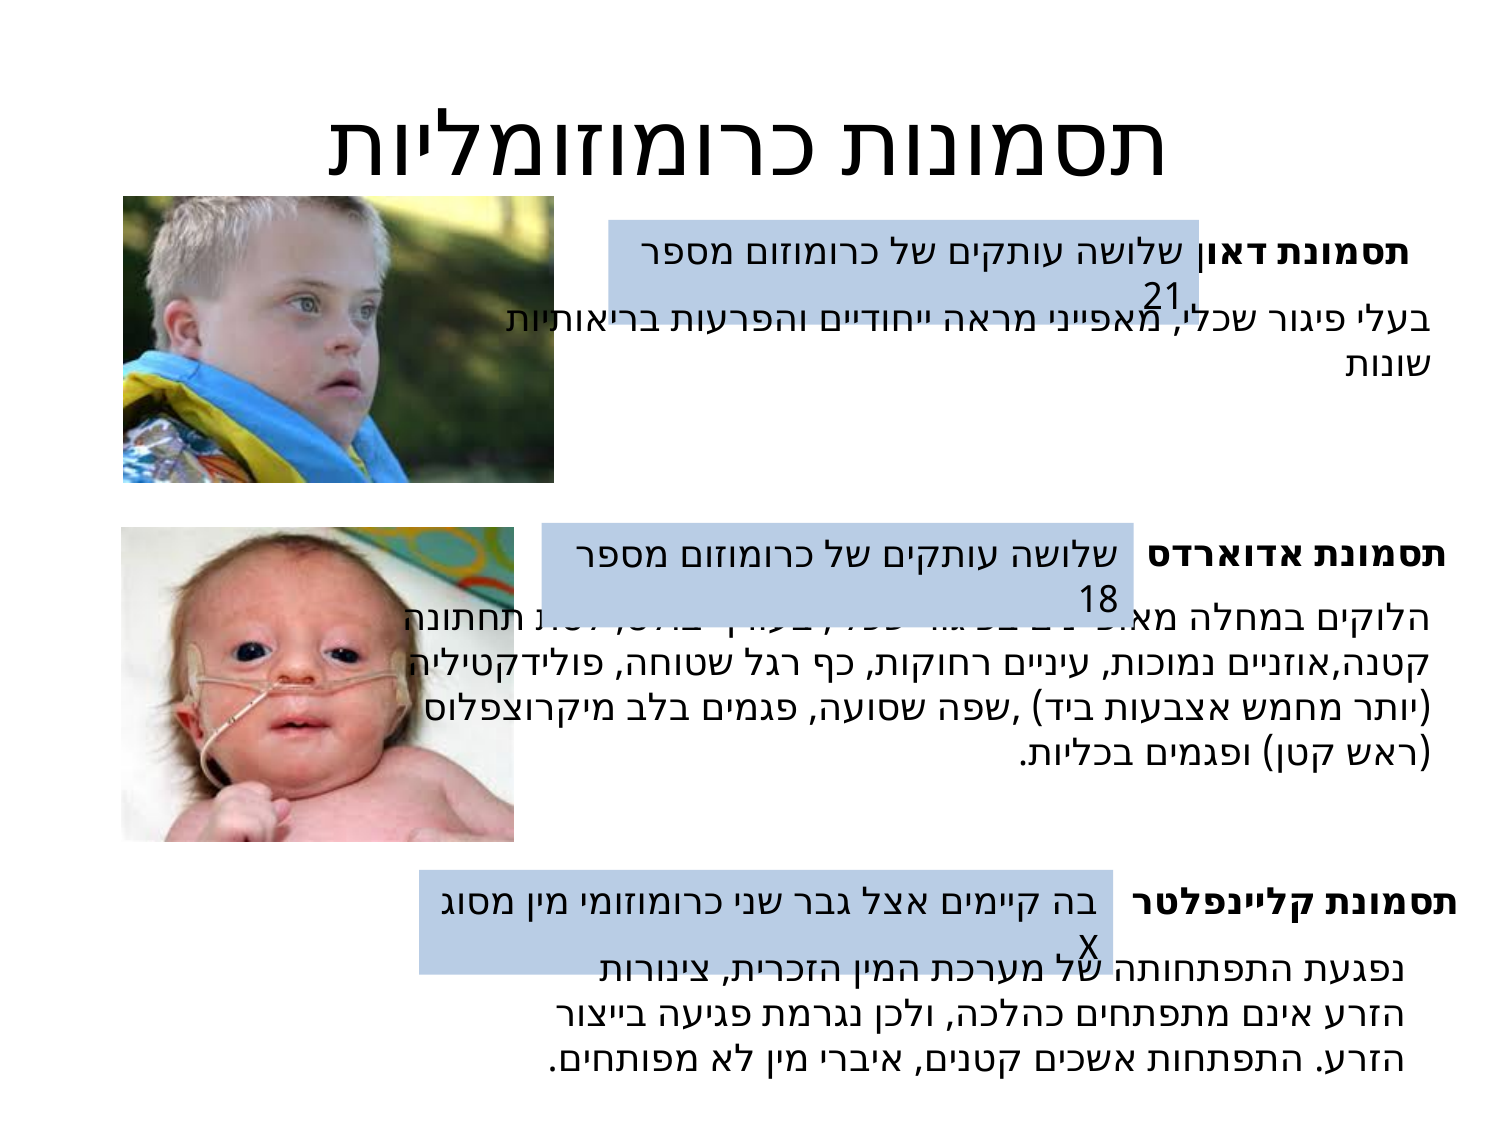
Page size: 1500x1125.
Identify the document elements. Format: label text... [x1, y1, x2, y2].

title תסמונות כרומוזומליות [75, 45, 1425, 233]
text_box בעלי פיגור שכלי, מאפייני מראה ייחודיים והפרעות בריאותיות שונות [559, 286, 1447, 391]
text_box תסמונת דאון [1199, 219, 1426, 280]
text_box שלושה עותקים של כרומוזום מספר 18 [541, 522, 1134, 628]
picture [121, 526, 514, 842]
text_box תסמונת אדוארדס [1130, 521, 1463, 581]
text_box בה קיימים אצל גבר שני כרומוזומי מין מסוג X [419, 869, 1114, 975]
picture [123, 195, 554, 483]
text_box שלושה עותקים של כרומוזום מספר 21 [608, 219, 1199, 286]
text_box נפגעת התפתחותה של מערכת המין הזכרית, צינורות הזרע אינם מתפתחים כהלכה, ולכן נגרמת פגיעה בייצור הזרע. התפתחות אשכים קטנים, איברי מין לא מפותחים. [490, 936, 1422, 1087]
text_box הלוקים במחלה מאופיינים בפיגור שכלי, בעורף בולט, לסת תחתונה קטנה,אוזניים נמוכות, עיניים רחוקות, כף רגל שטוחה, פולידקטיליה (יותר מחמש אצבעות ביד) ,שפה שסועה, פגמים בלב מיקרוצפלוס (ראש קטן) ופגמים בכליות. [519, 585, 1447, 781]
text_box תסמונת קליינפלטר [1116, 869, 1475, 930]
